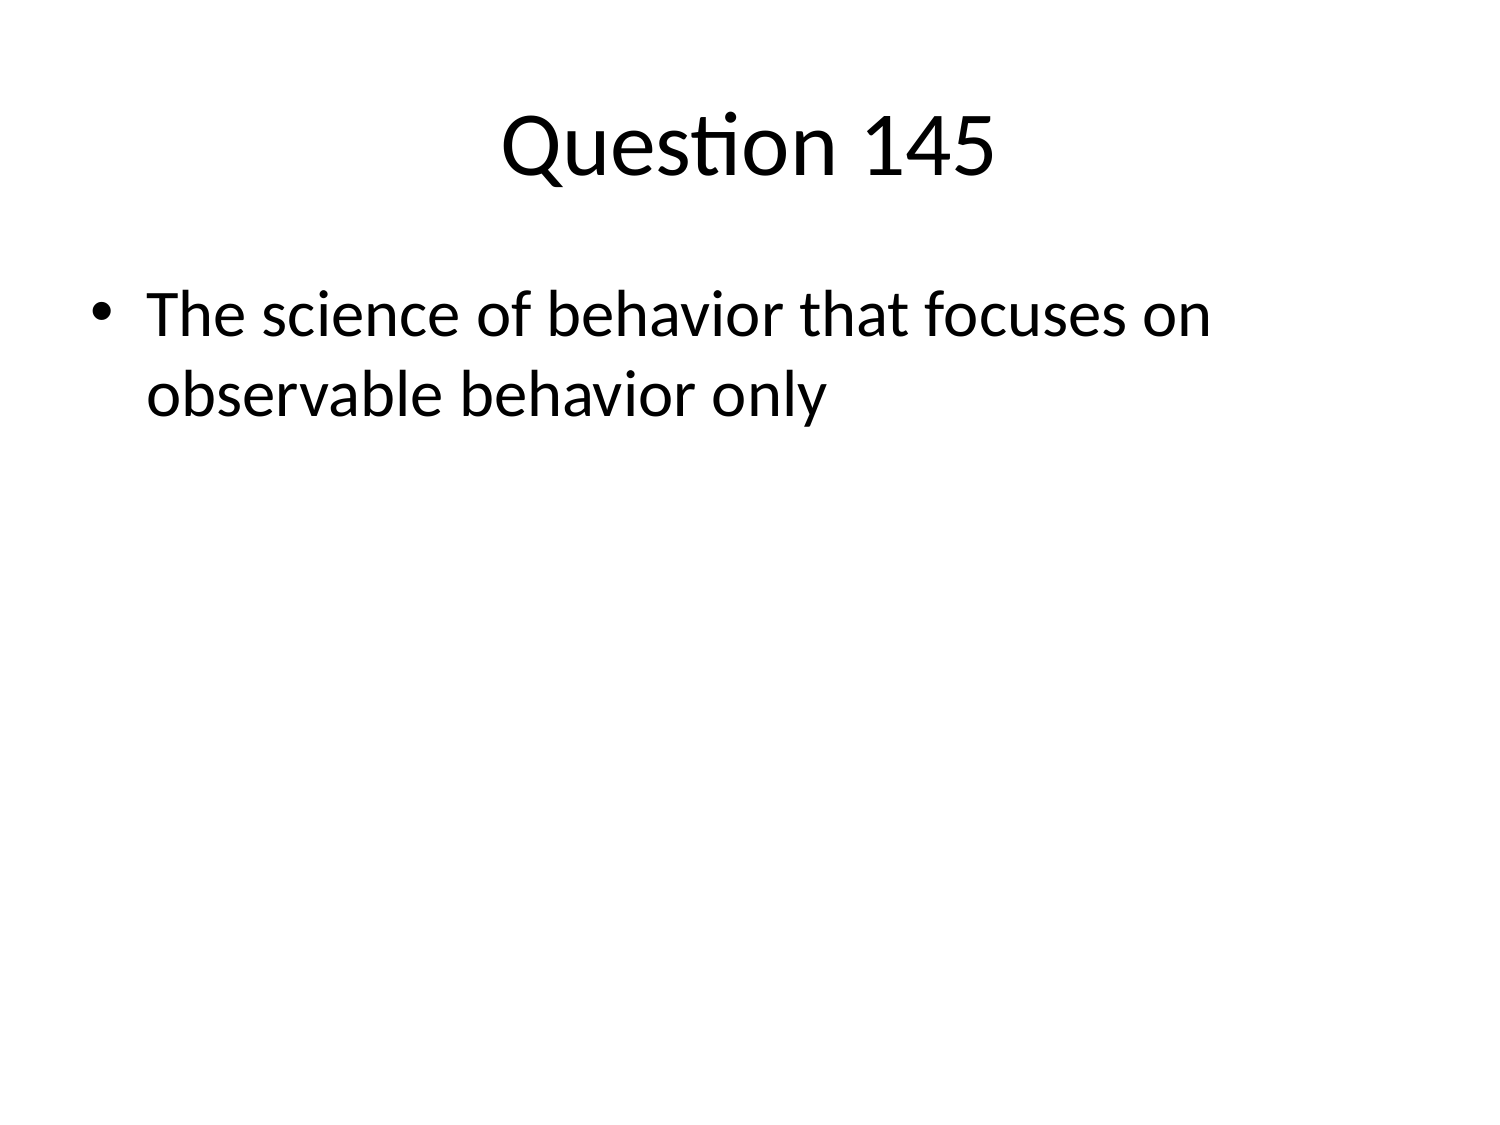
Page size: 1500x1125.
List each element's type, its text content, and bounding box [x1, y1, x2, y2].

list The science of behavior that focuses on observable behavior only [75, 262, 1425, 1005]
title Question 145 [75, 45, 1425, 233]
